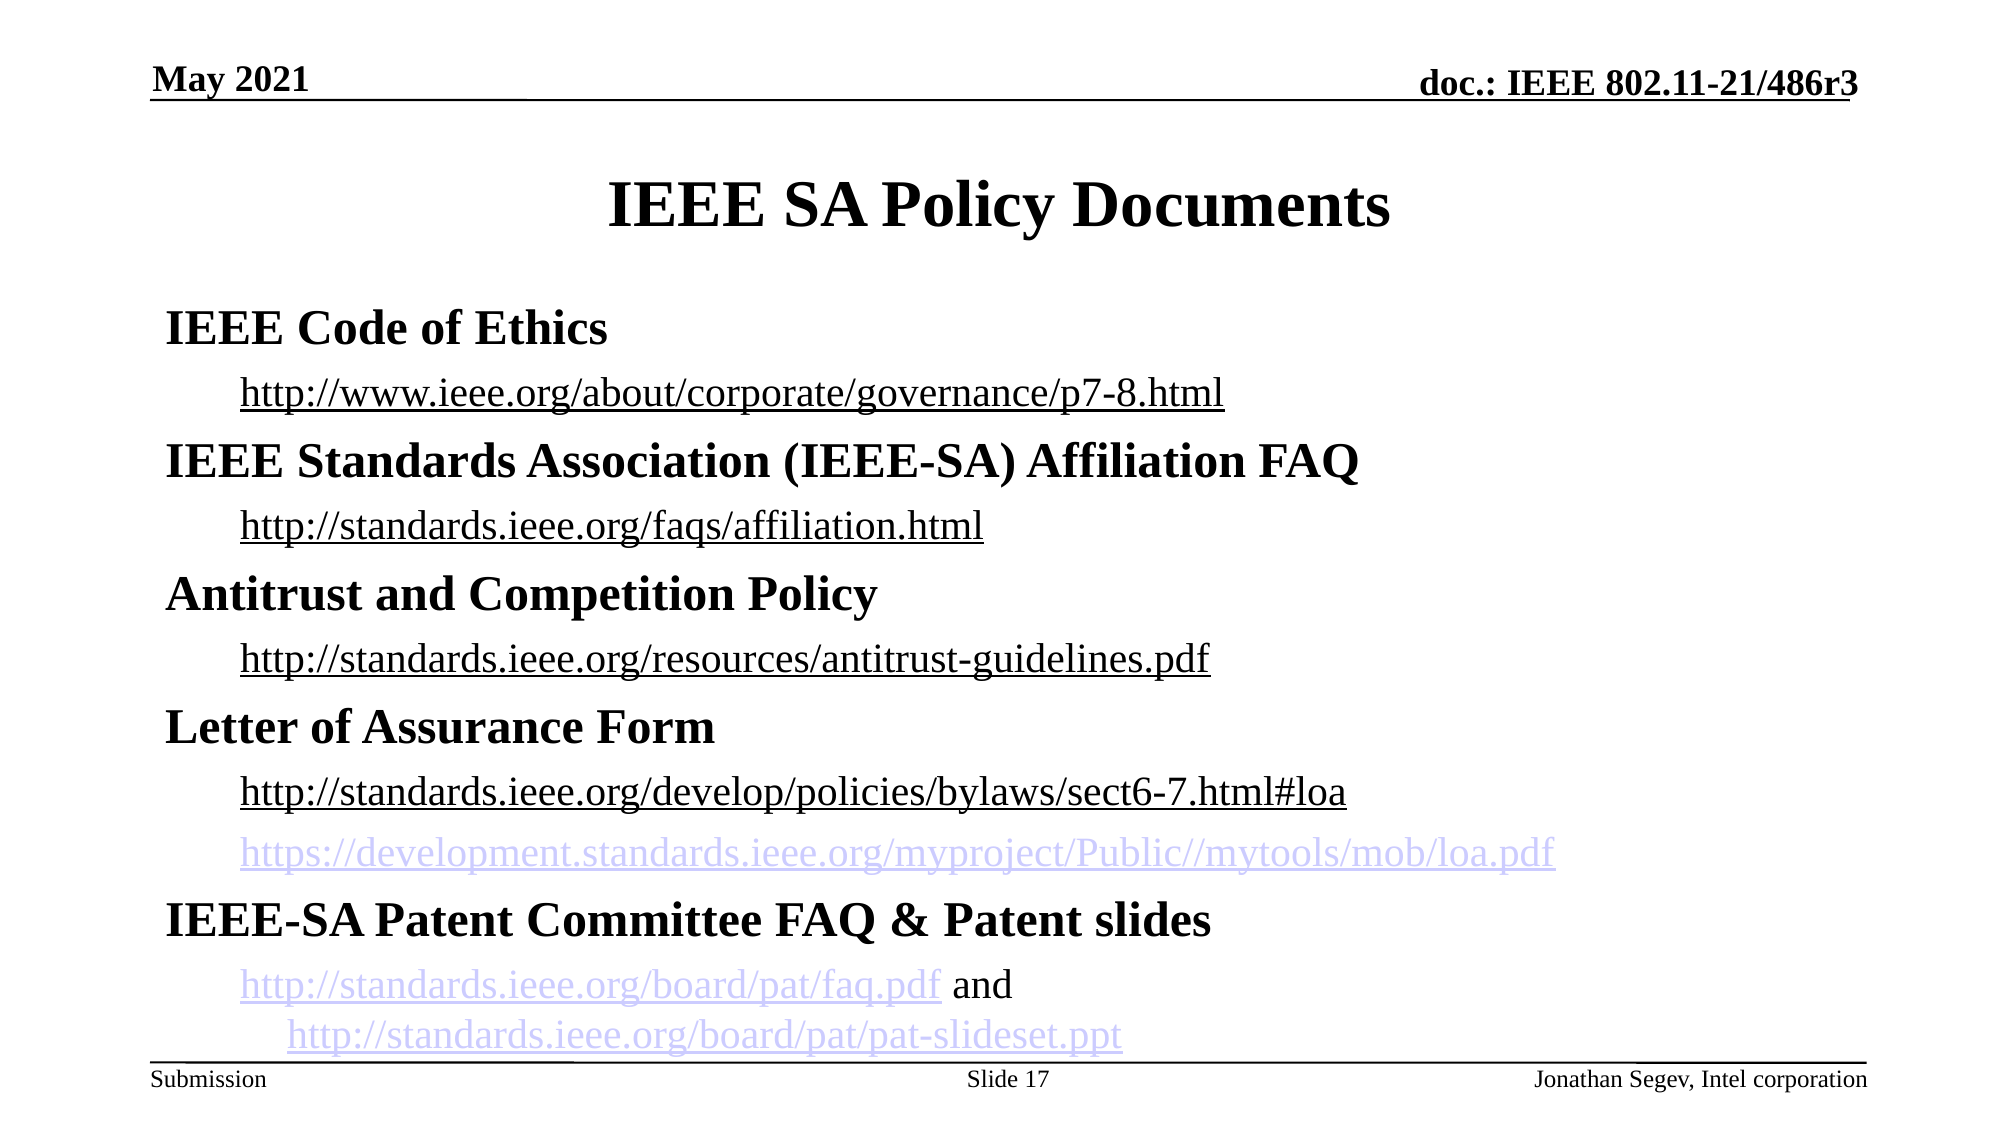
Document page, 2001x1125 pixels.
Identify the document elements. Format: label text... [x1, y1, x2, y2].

title IEEE SA Policy Documents [149, 112, 1850, 286]
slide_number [152, 54, 563, 100]
footer Jonathan Segev, Intel corporation [1171, 1061, 1869, 1093]
slide_number Slide 17 [950, 1061, 1067, 1123]
list IEEE Code of Ethics http://www.ieee.org/about/corporate/governance/p7-8.html IEEE Standards Association (IEEE-SA) Affiliation FAQ http://standards.ieee.org/faqs/affiliation.html Antitrust and Competition Policy http://standards.ieee.org/resources/antitrust-guidelines.pdf Letter of Assurance Form http://standards.ieee.org/develop/policies/bylaws/sect6-7.html#loa https://development.standards.ieee.org/myproject/Public//mytools/mob/loa.pdf IEEE-SA Patent Committee FAQ & Patent slides http://standards.ieee.org/board/pat/faq.pdf and http://standards.ieee.org/board/pat/pat-slideset.ppt [149, 286, 1850, 1000]
